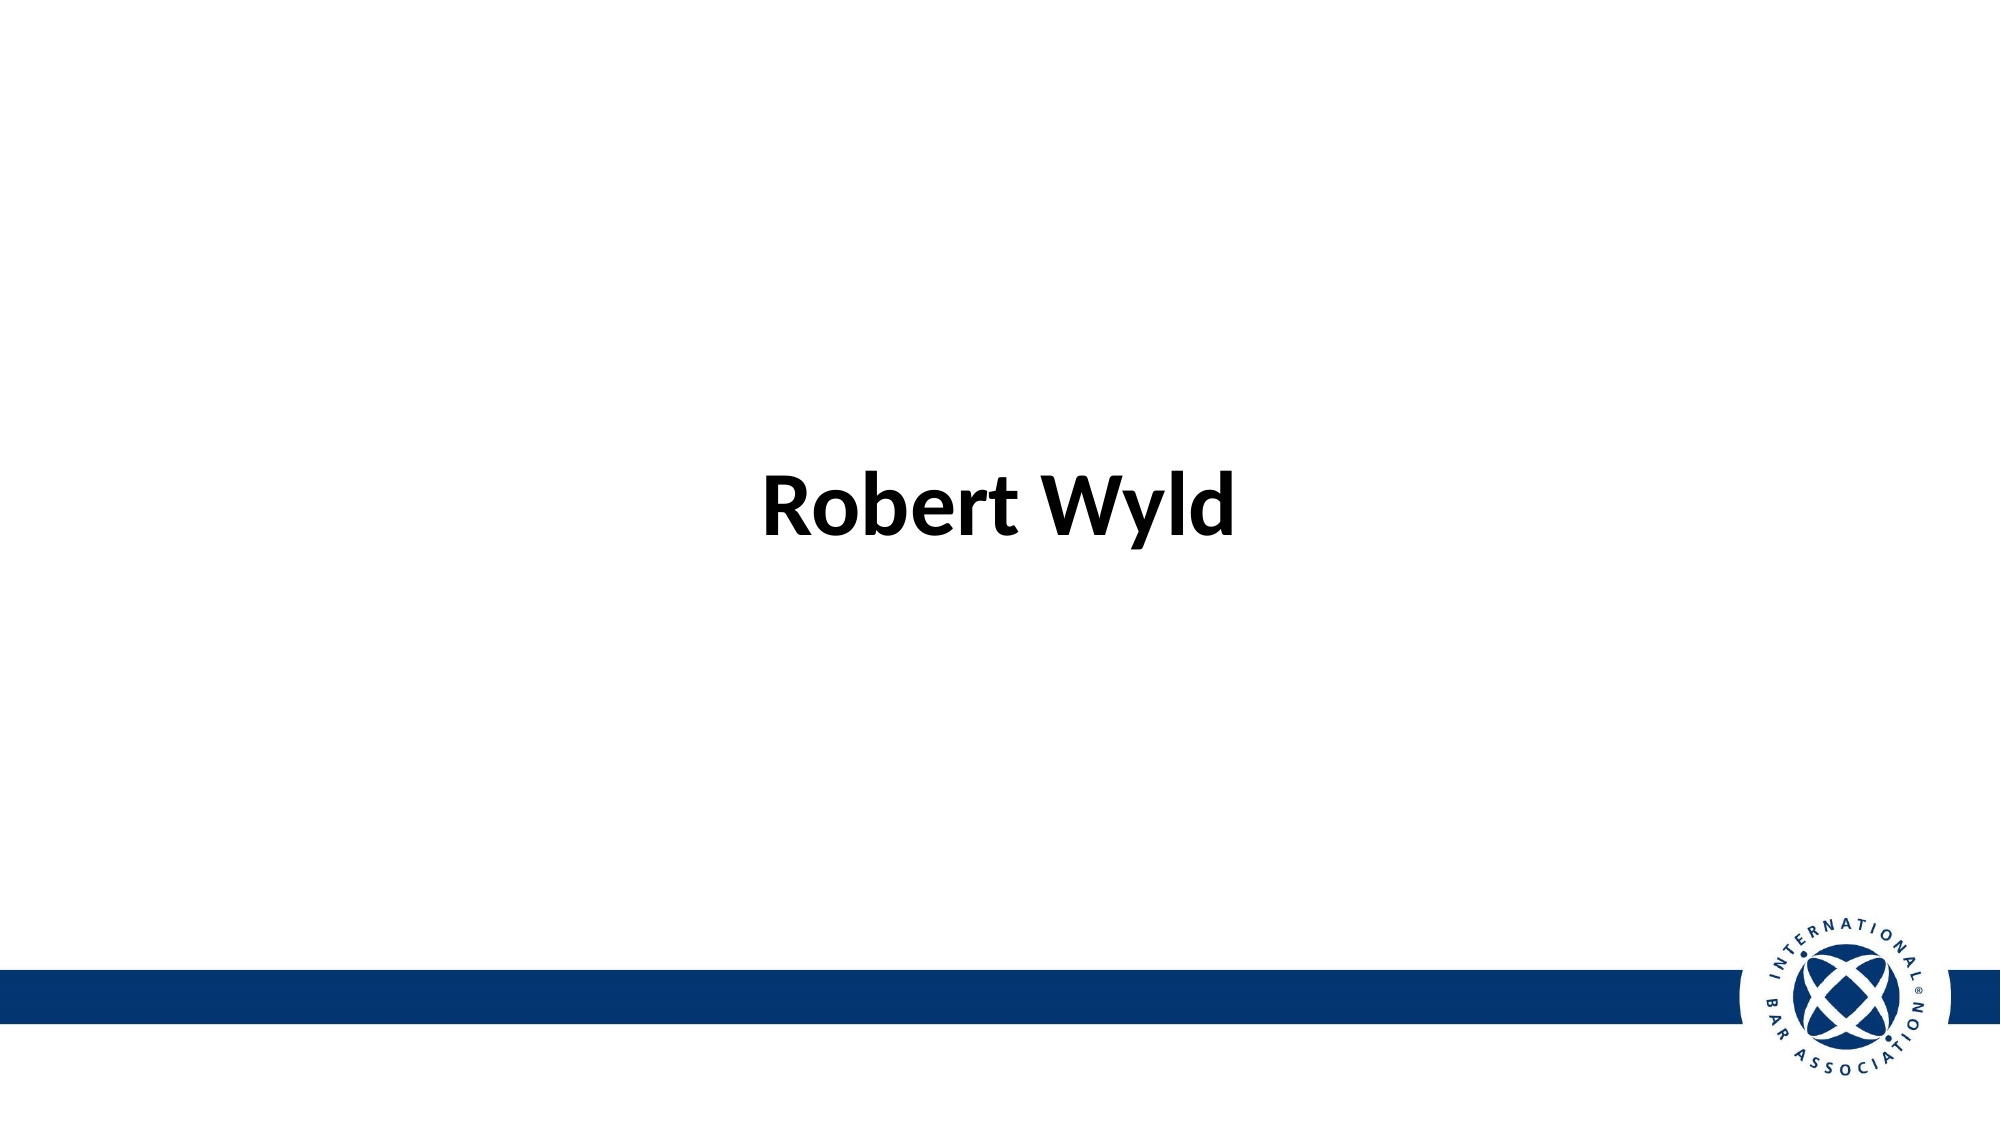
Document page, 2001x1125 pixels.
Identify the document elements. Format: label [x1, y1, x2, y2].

list [0, 0, 2000, 1125]
